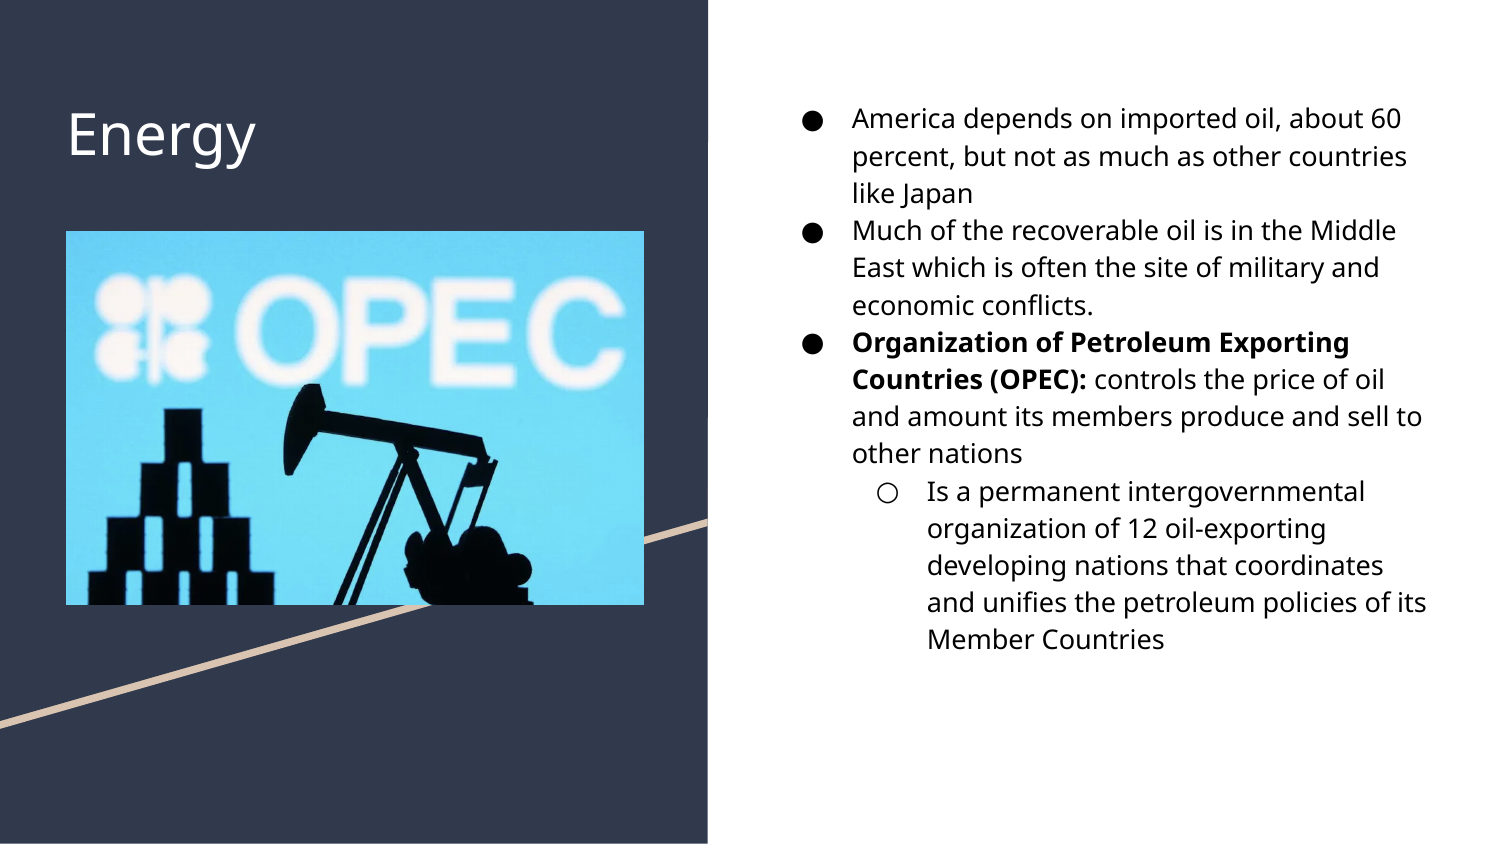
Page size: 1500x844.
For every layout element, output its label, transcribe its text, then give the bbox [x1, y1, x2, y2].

title Energy [51, 82, 660, 494]
list America depends on imported oil, about 60 percent, but not as much as other countries like Japan Much of the recoverable oil is in the Middle East which is often the site of military and economic conflicts. Organization of Petroleum Exporting Countries (OPEC): controls the price of oil and amount its members produce and sell to other nations Is a permanent intergovernmental organization of 12 oil-exporting developing nations that coordinates and unifies the petroleum policies of its Member Countries [761, 82, 1446, 755]
picture [65, 231, 645, 606]
